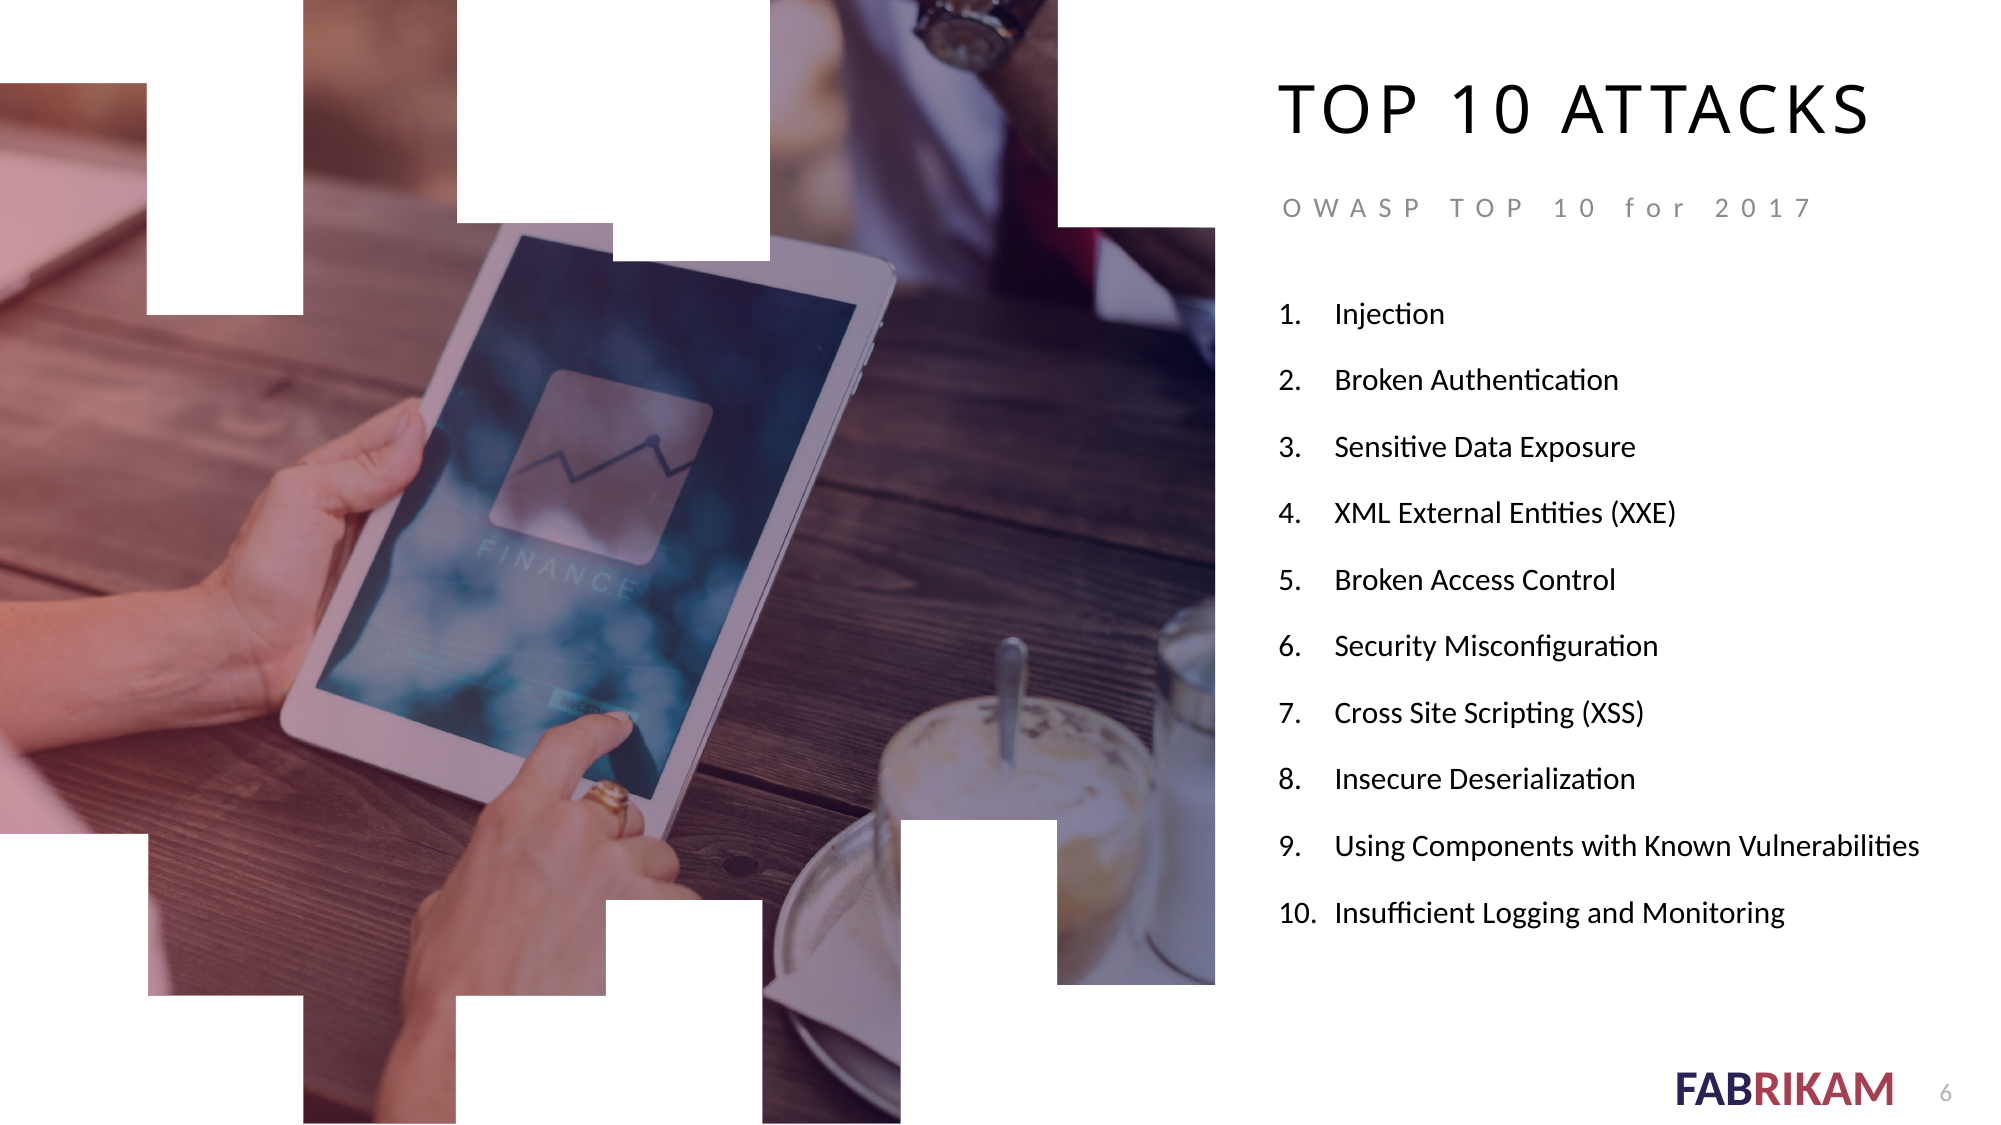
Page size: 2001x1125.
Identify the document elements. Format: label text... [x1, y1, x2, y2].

list Injection Broken Authentication Sensitive Data Exposure XML External Entities (XXE) Broken Access Control Security Misconfiguration Cross Site Scripting (XSS) Insecure Deserialization Using Components with Known Vulnerabilities Insufficient Logging and Monitoring [1278, 266, 1938, 1066]
slide_number 6 [1894, 1061, 1968, 1121]
picture [0, 0, 1216, 1124]
title Top 10 attacks [1278, 59, 1938, 154]
list OWASP TOP 10 for 2017 [1282, 164, 1938, 232]
